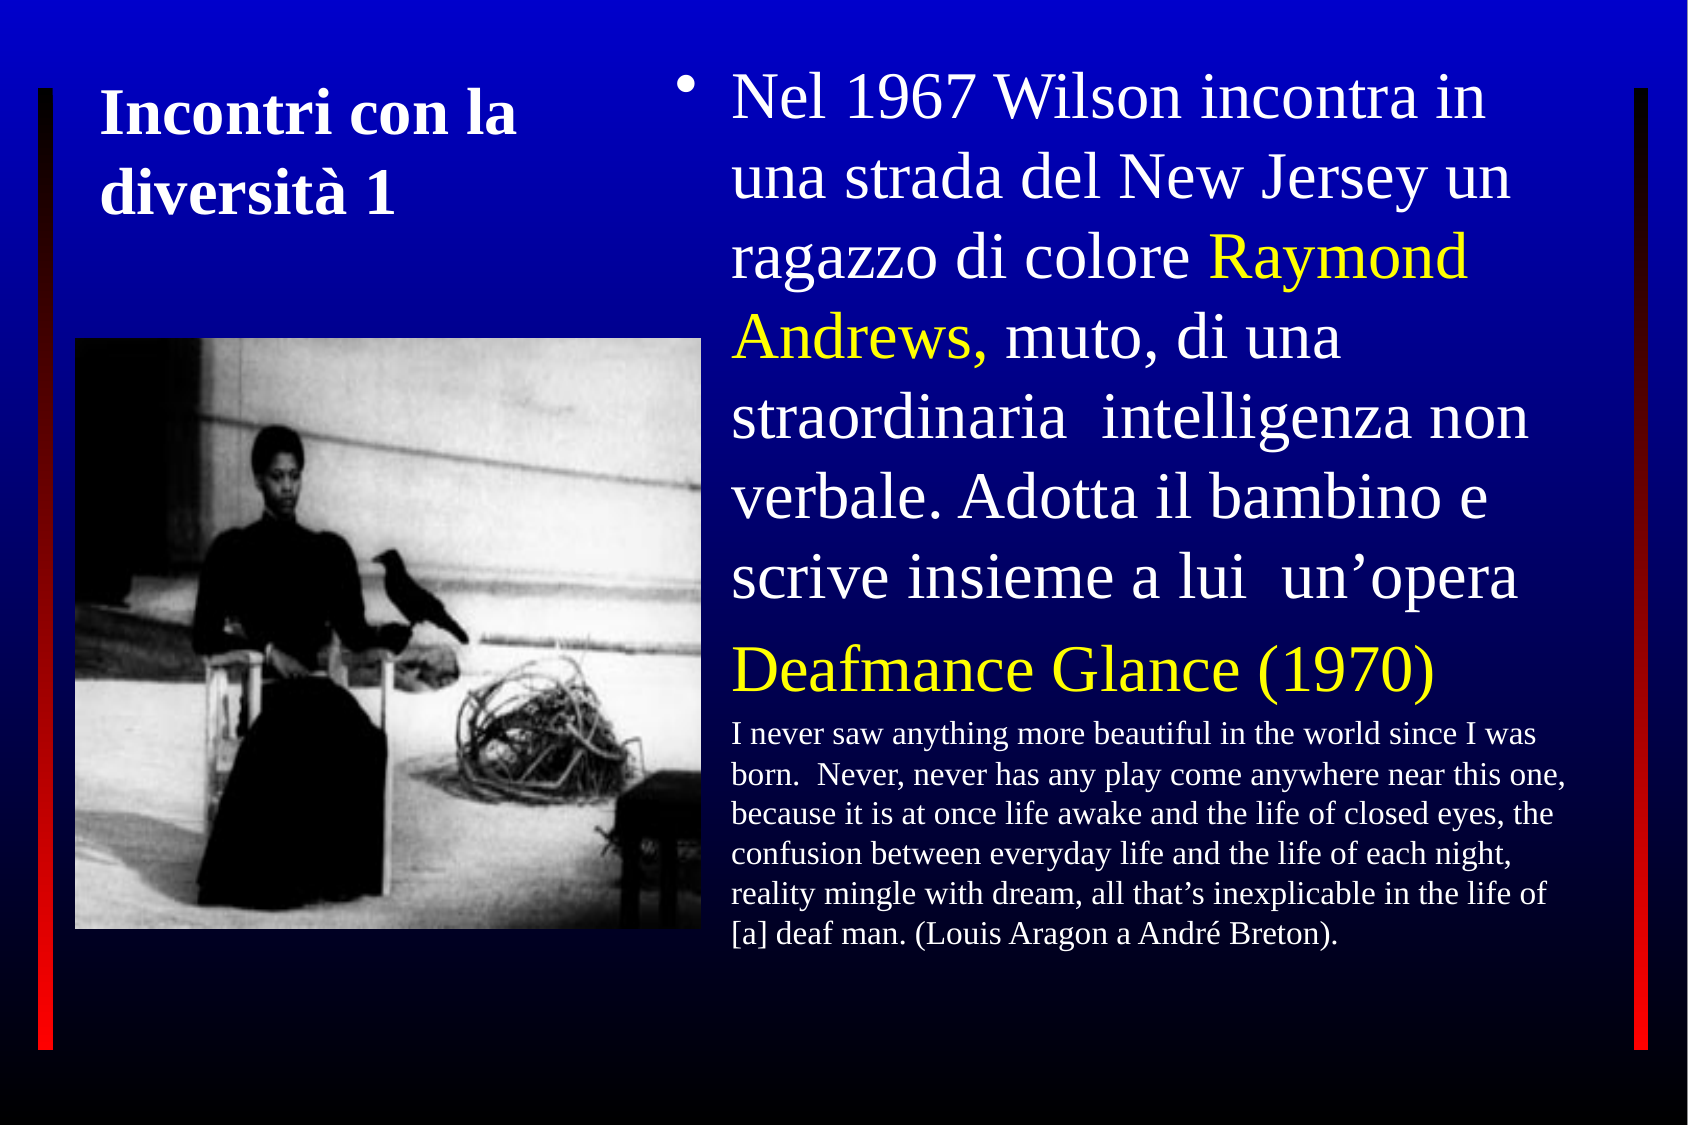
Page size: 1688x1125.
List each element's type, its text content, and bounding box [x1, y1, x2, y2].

list Nel 1967 Wilson incontra in una strada del New Jersey un ragazzo di colore Raymond Andrews, muto, di una straordinaria intelligenza non verbale. Adotta il bambino e scrive insieme a lui un’opera Deafmance Glance (1970) I never saw anything more beautiful in the world since I was born. Never, never has any play come anywhere near this one, because it is at once life awake and the life of closed eyes, the confusion between everyday life and the life of each night, reality mingle with dream, all that’s inexplicable in the life of [a] deaf man. (Louis Aragon a André Breton). [659, 44, 1604, 1006]
picture [75, 337, 702, 929]
title Incontri con la diversità 1 [83, 44, 641, 236]
